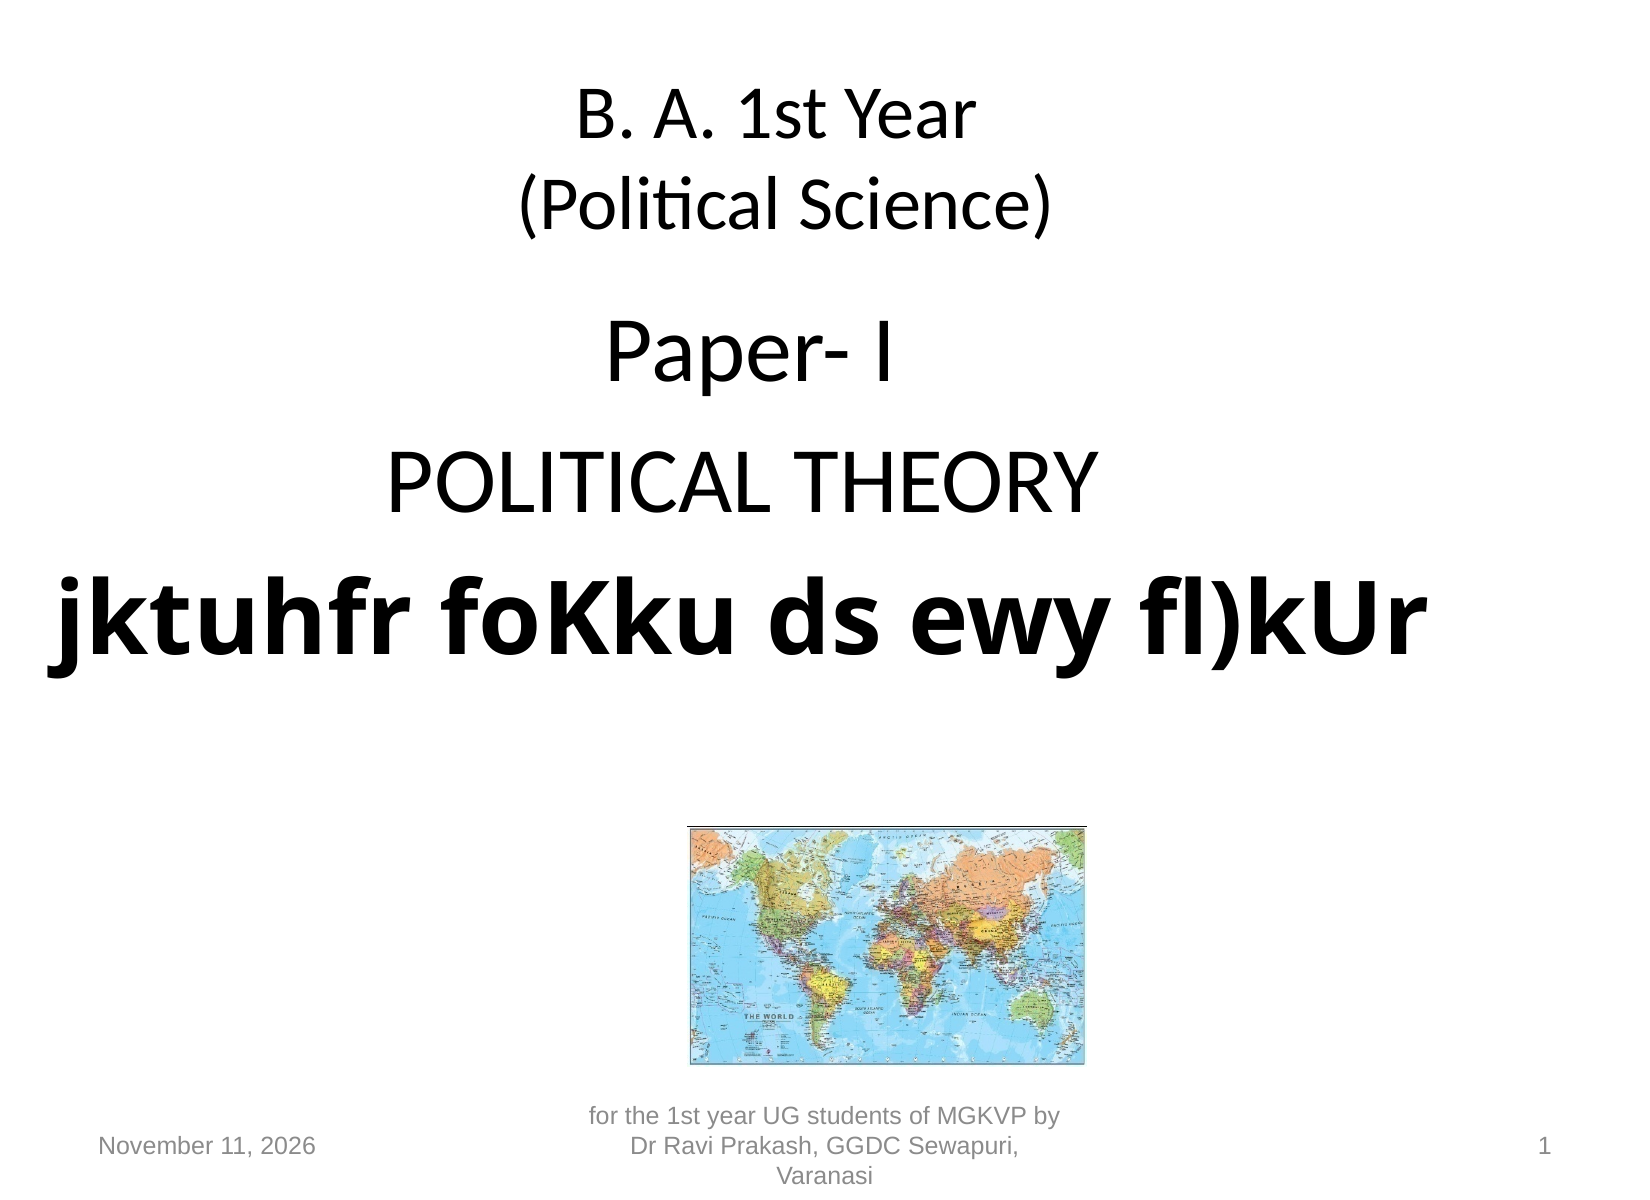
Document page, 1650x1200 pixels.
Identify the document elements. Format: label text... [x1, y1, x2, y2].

title B. A. 1st Year (Political Science) [0, 53, 1486, 254]
picture [687, 826, 1087, 1067]
footer for the 1st year UG students of MGKVP by Dr Ravi Prakash, GGDC Sewapuri, Varanasi [563, 1112, 1087, 1177]
slide_number 1 [1182, 1112, 1568, 1177]
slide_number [82, 1112, 468, 1177]
text_box [412, 495, 1238, 612]
list Paper- I POLITICAL THEORY jktuhfr foKku ds ewy fl)kUr [0, 279, 1486, 1073]
